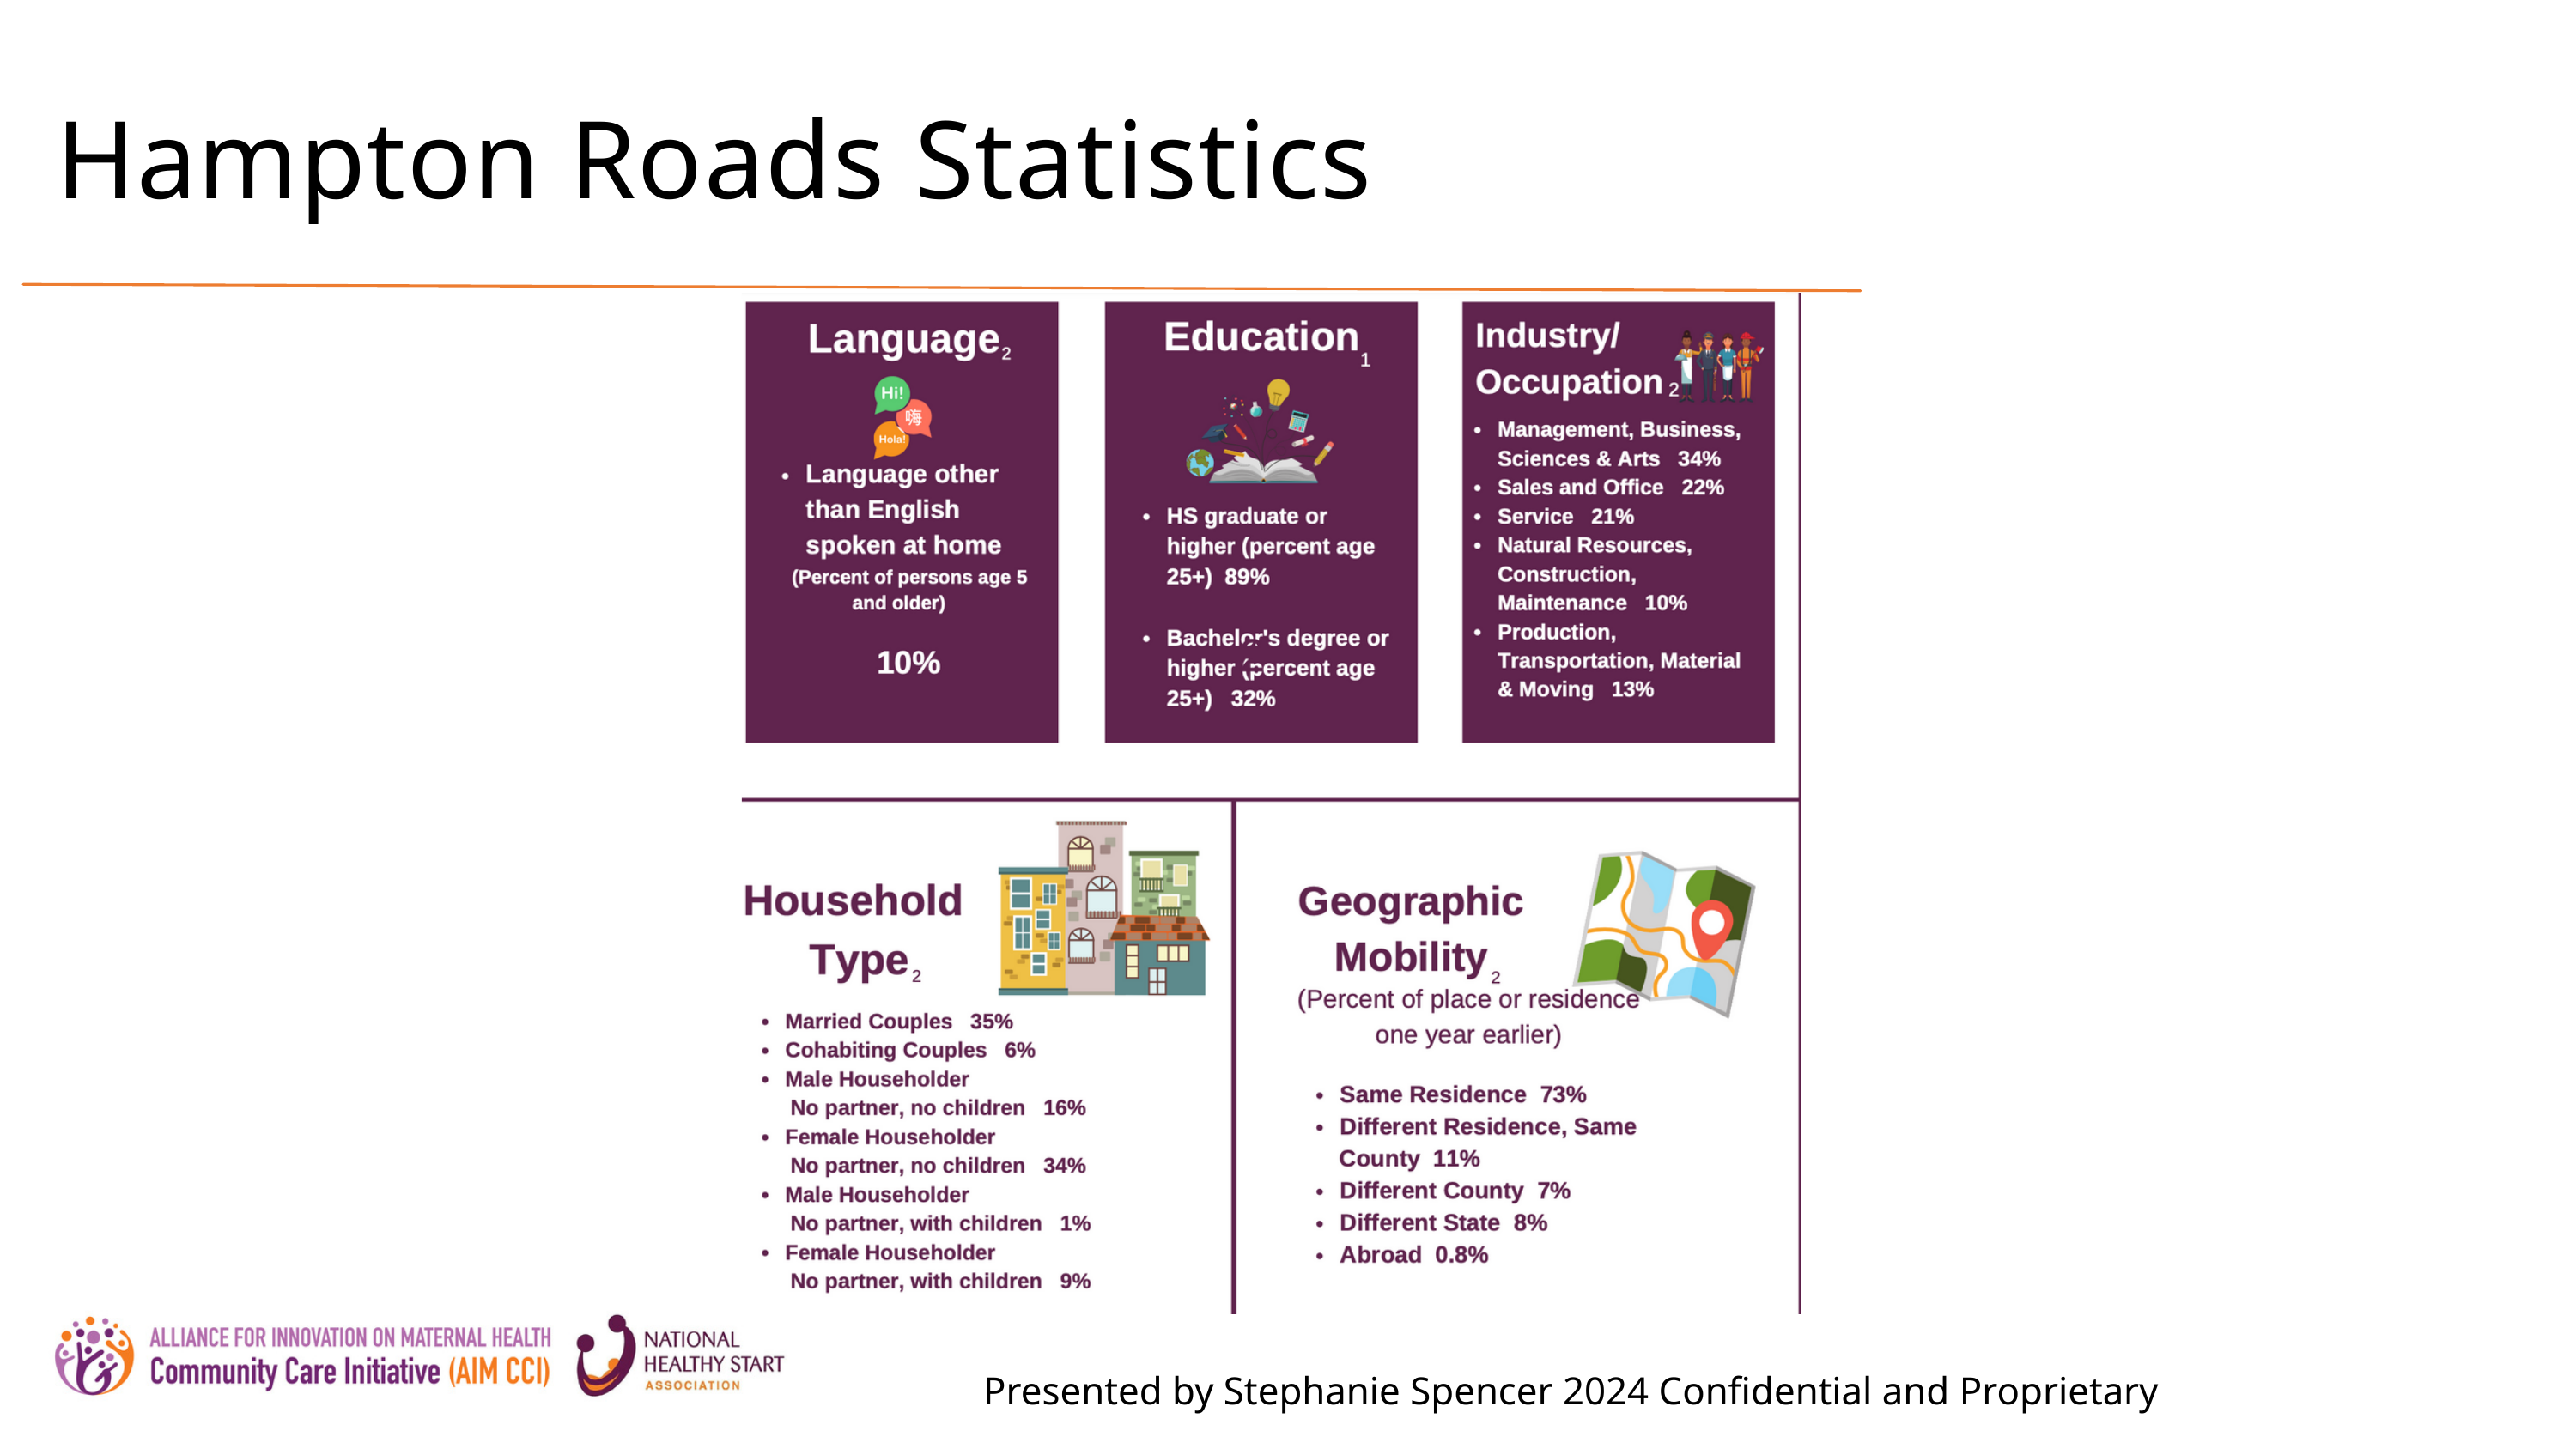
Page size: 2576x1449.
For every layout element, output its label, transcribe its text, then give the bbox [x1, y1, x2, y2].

text_box Presented by Stephanie Spencer 2024 Confidential and Proprietary [945, 1371, 2196, 1413]
text_box [25, 1264, 818, 1448]
text_box [741, 293, 1801, 1314]
text_box Hampton Roads Statistics [25, 91, 1406, 221]
